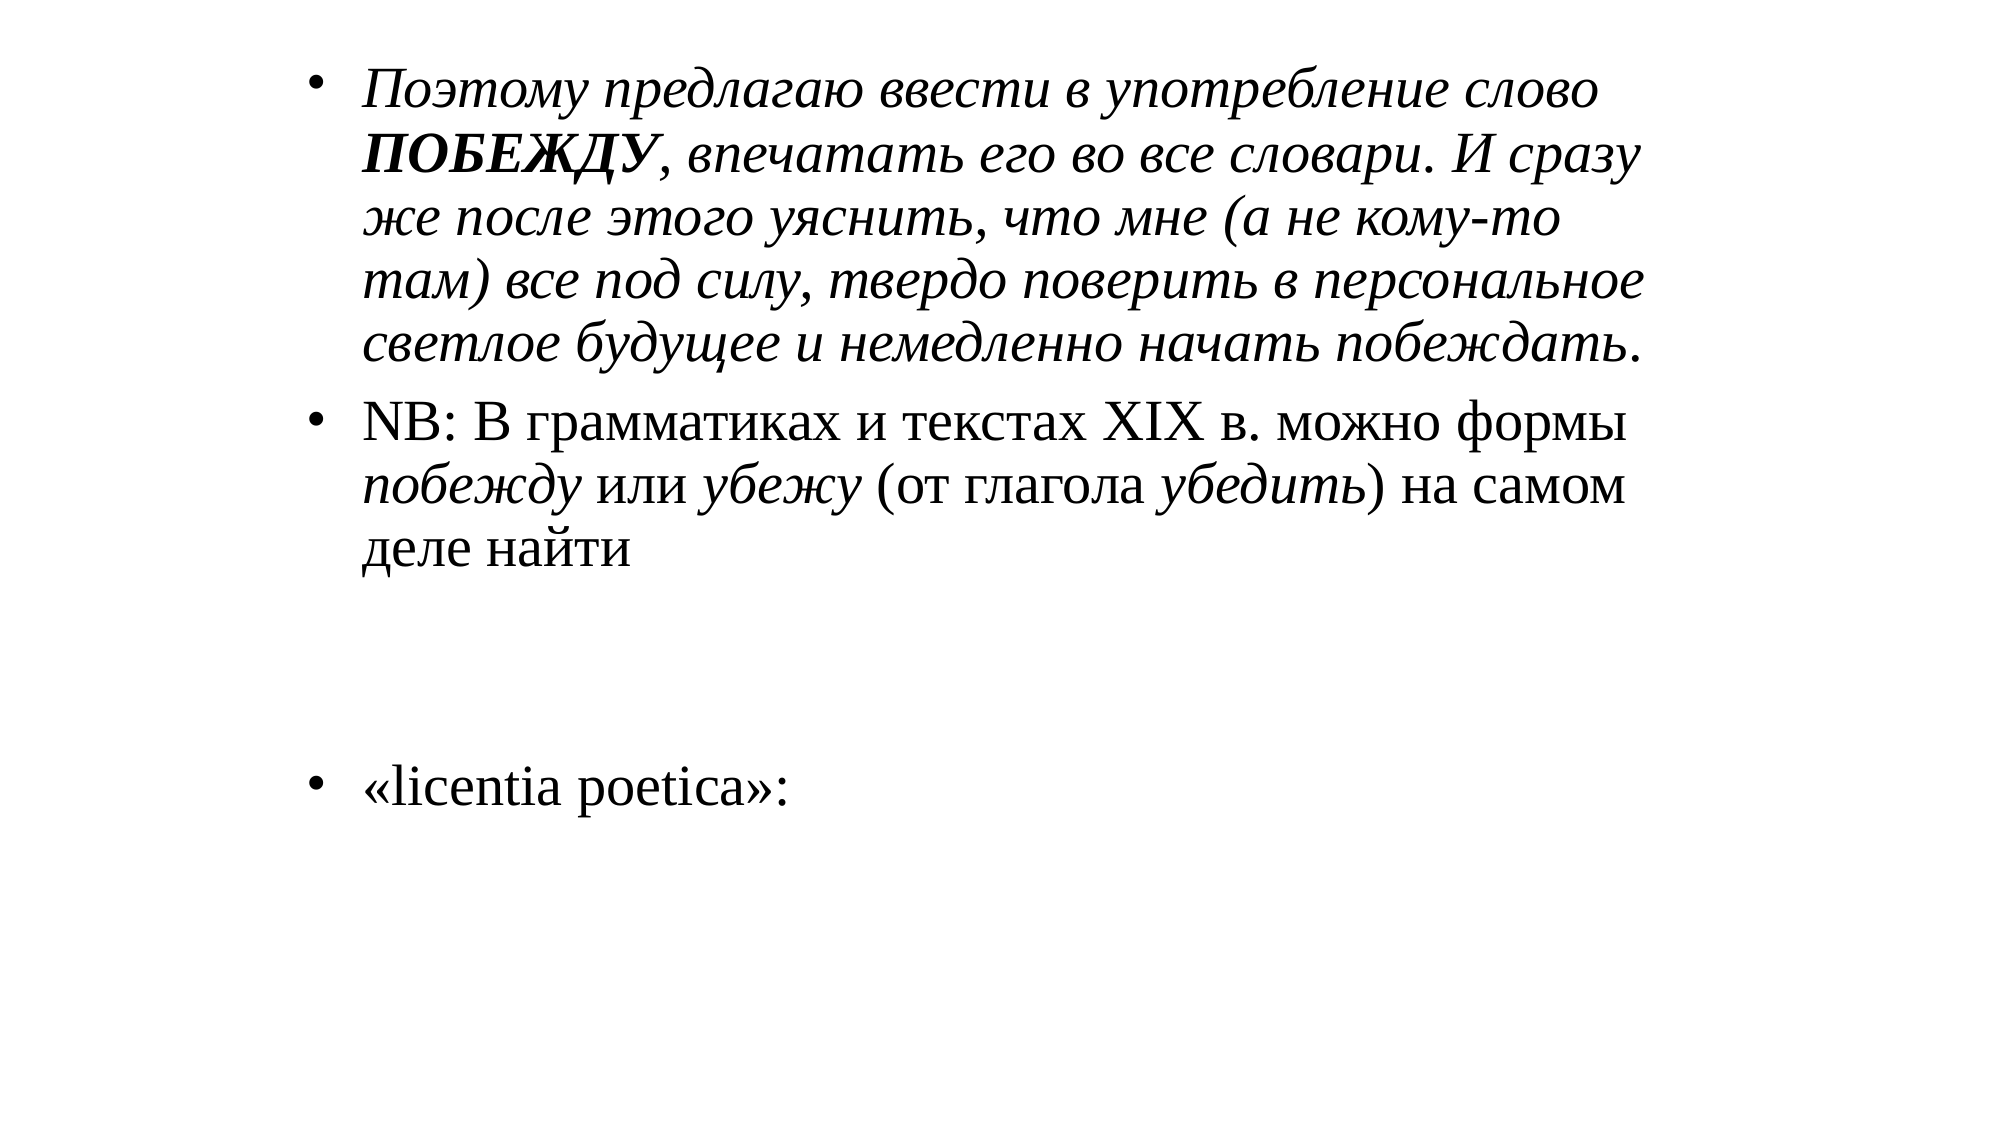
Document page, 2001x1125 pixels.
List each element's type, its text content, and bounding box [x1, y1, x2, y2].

list Поэтому предлагаю ввести в употребление слово ПОБЕЖДУ, впечатать его во все словари. И сразу же после этого уяснить, что мне (а не кому-то там) все под силу, твердо поверить в персональное светлое будущее и немедленно начать побеждать. NB: В грамматиках и текстах XIX в. можно формы побежду или убежу (от глагола убедить) на самом деле найти «licentia poetica»: [291, 42, 1709, 965]
